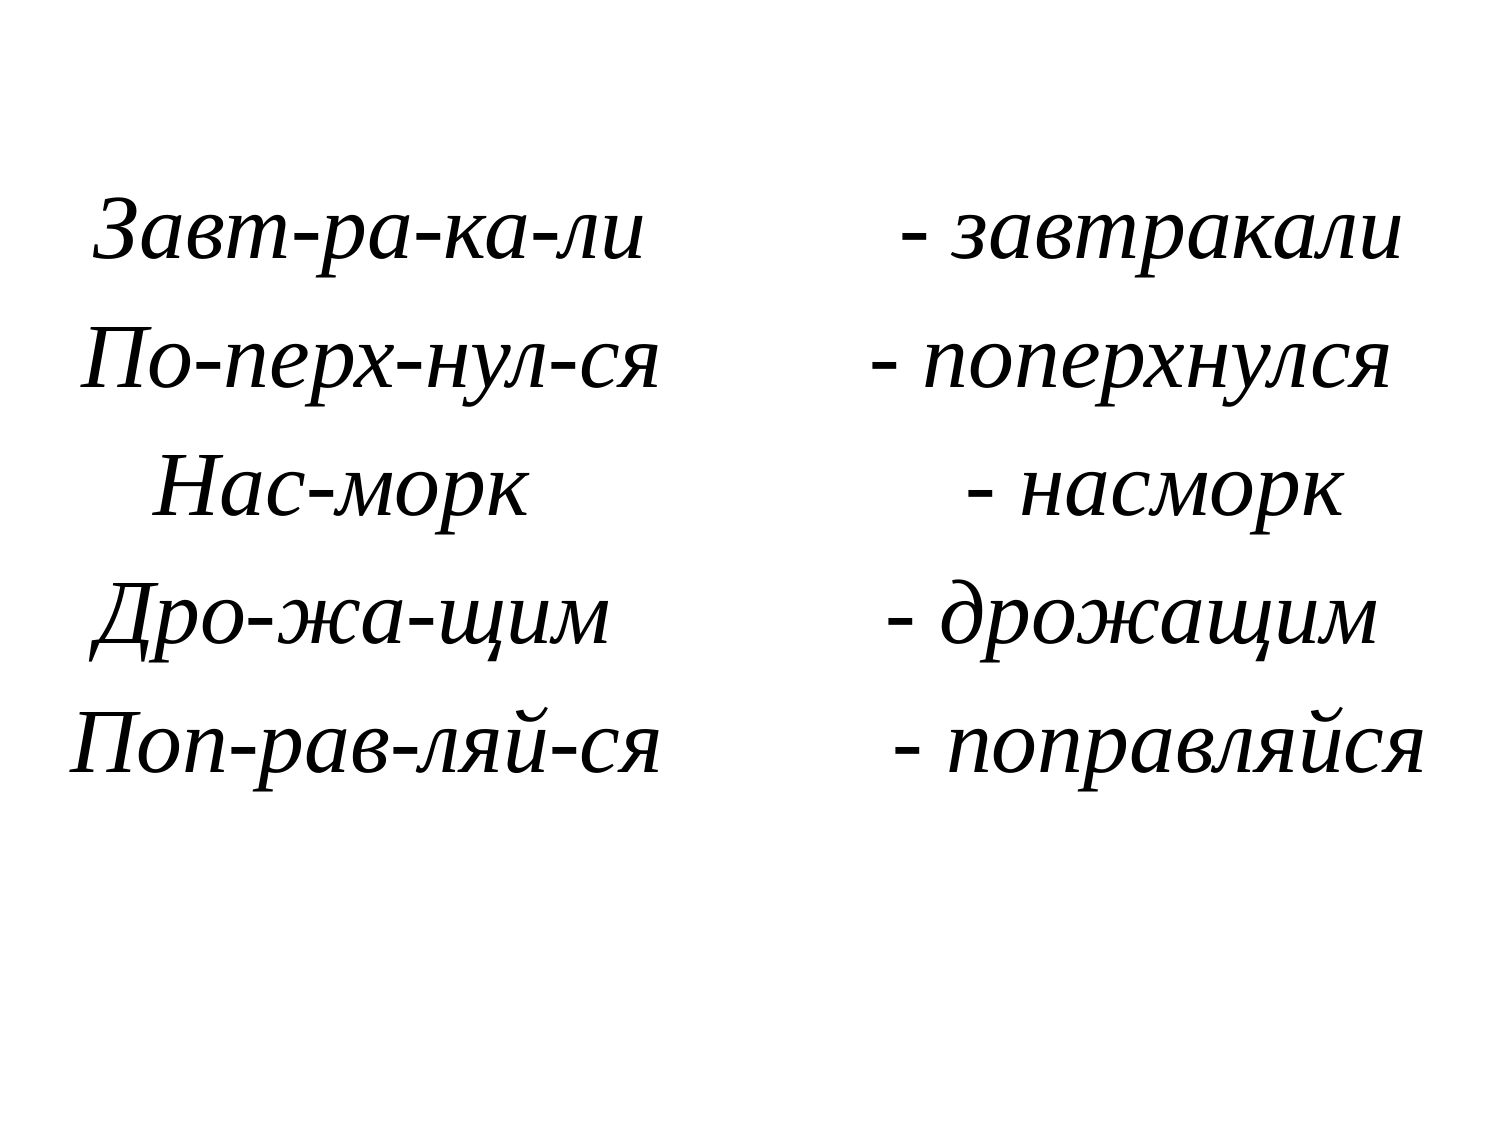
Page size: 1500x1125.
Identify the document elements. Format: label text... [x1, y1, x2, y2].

list Завт-ра-ка-ли - завтракали По-перх-нул-ся - поперхнулся Нас-морк - насморк Дро-жа-щим - дрожащим Поп-рав-ляй-ся - поправляйся [17, 30, 1483, 1106]
